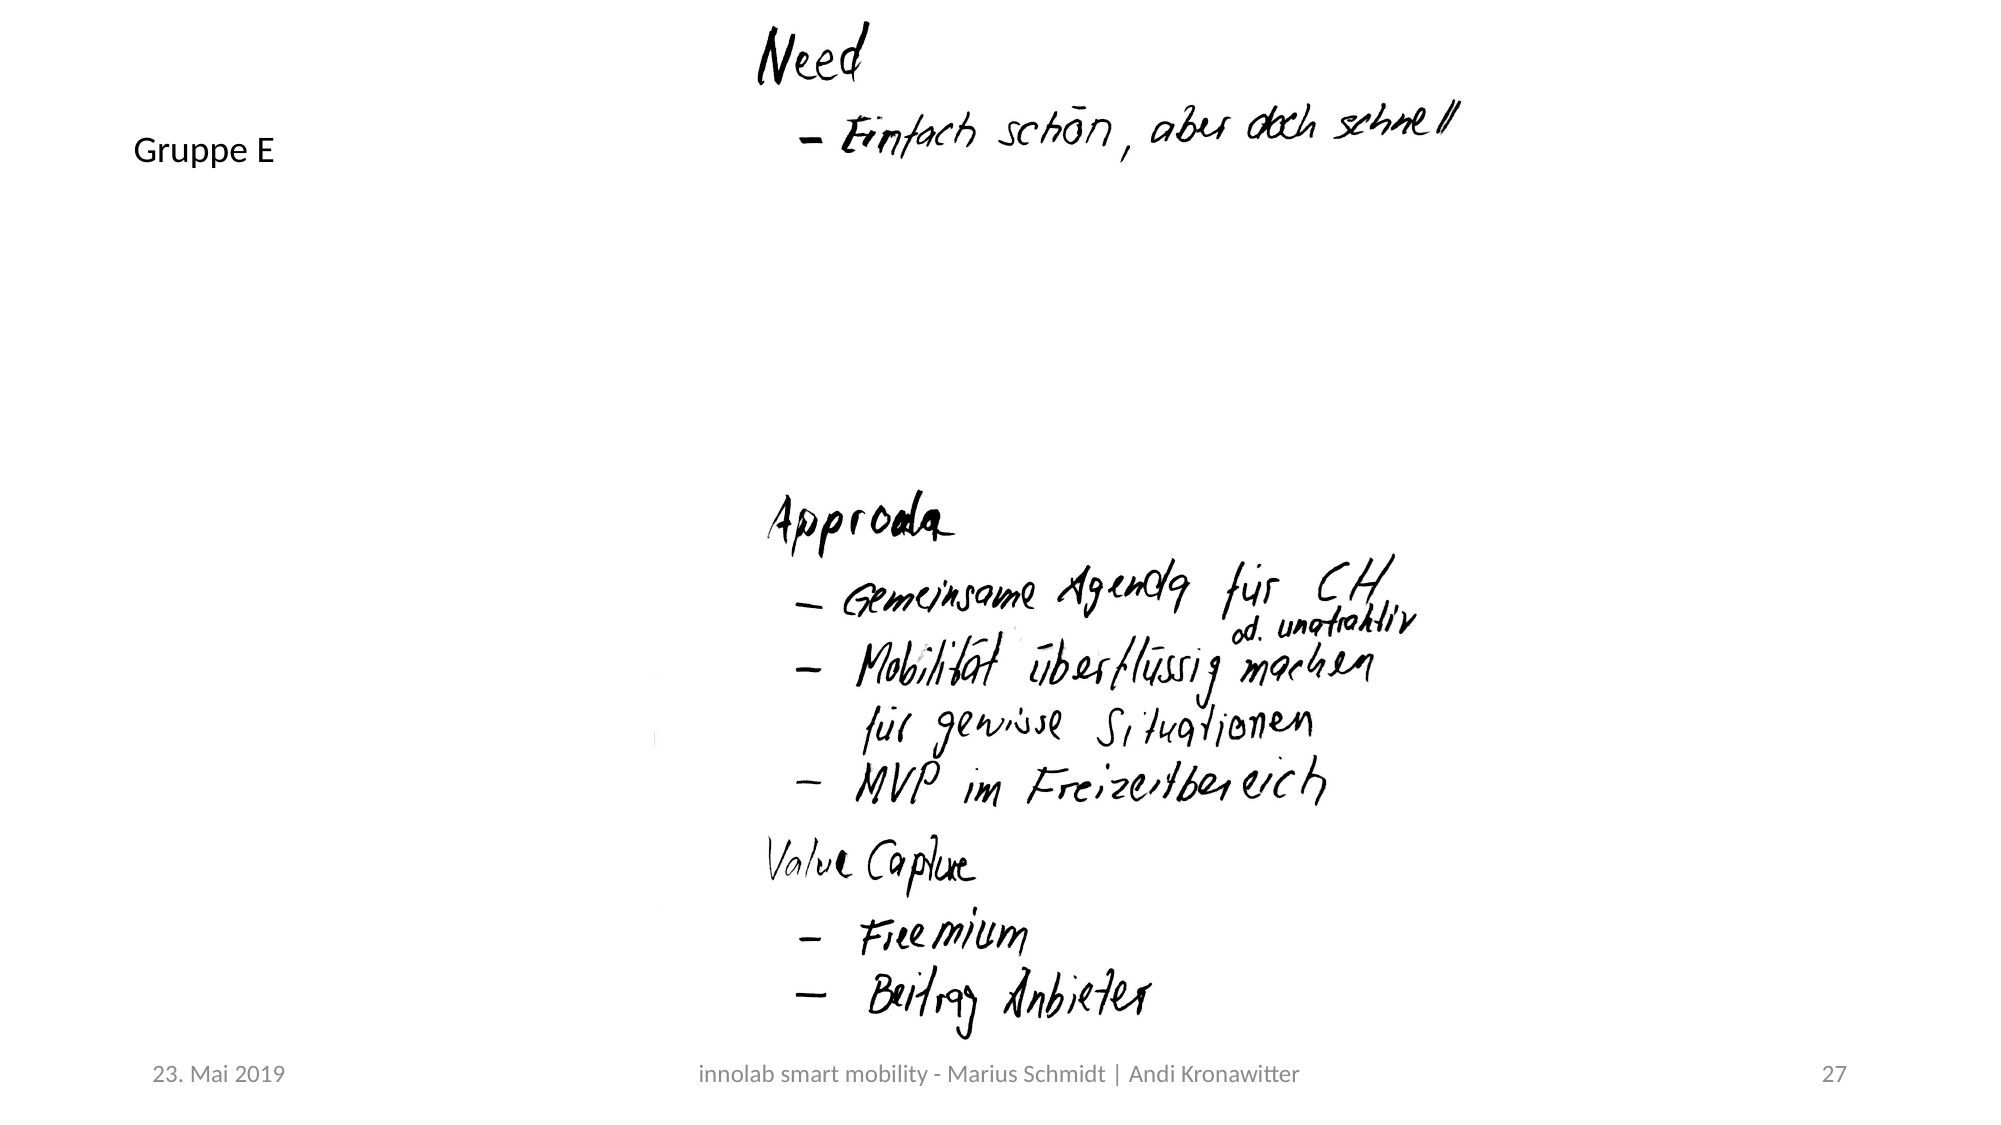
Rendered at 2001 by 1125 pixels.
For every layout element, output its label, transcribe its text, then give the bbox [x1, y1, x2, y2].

text_box Gruppe E [118, 117, 291, 178]
slide_number 23. Mai 2019 [137, 1042, 474, 1103]
footer innolab smart mobility - Marius Schmidt | Andi Kronawitter [474, 1042, 1525, 1103]
slide_number 27 [1525, 1042, 1863, 1103]
picture [654, 0, 1555, 1048]
